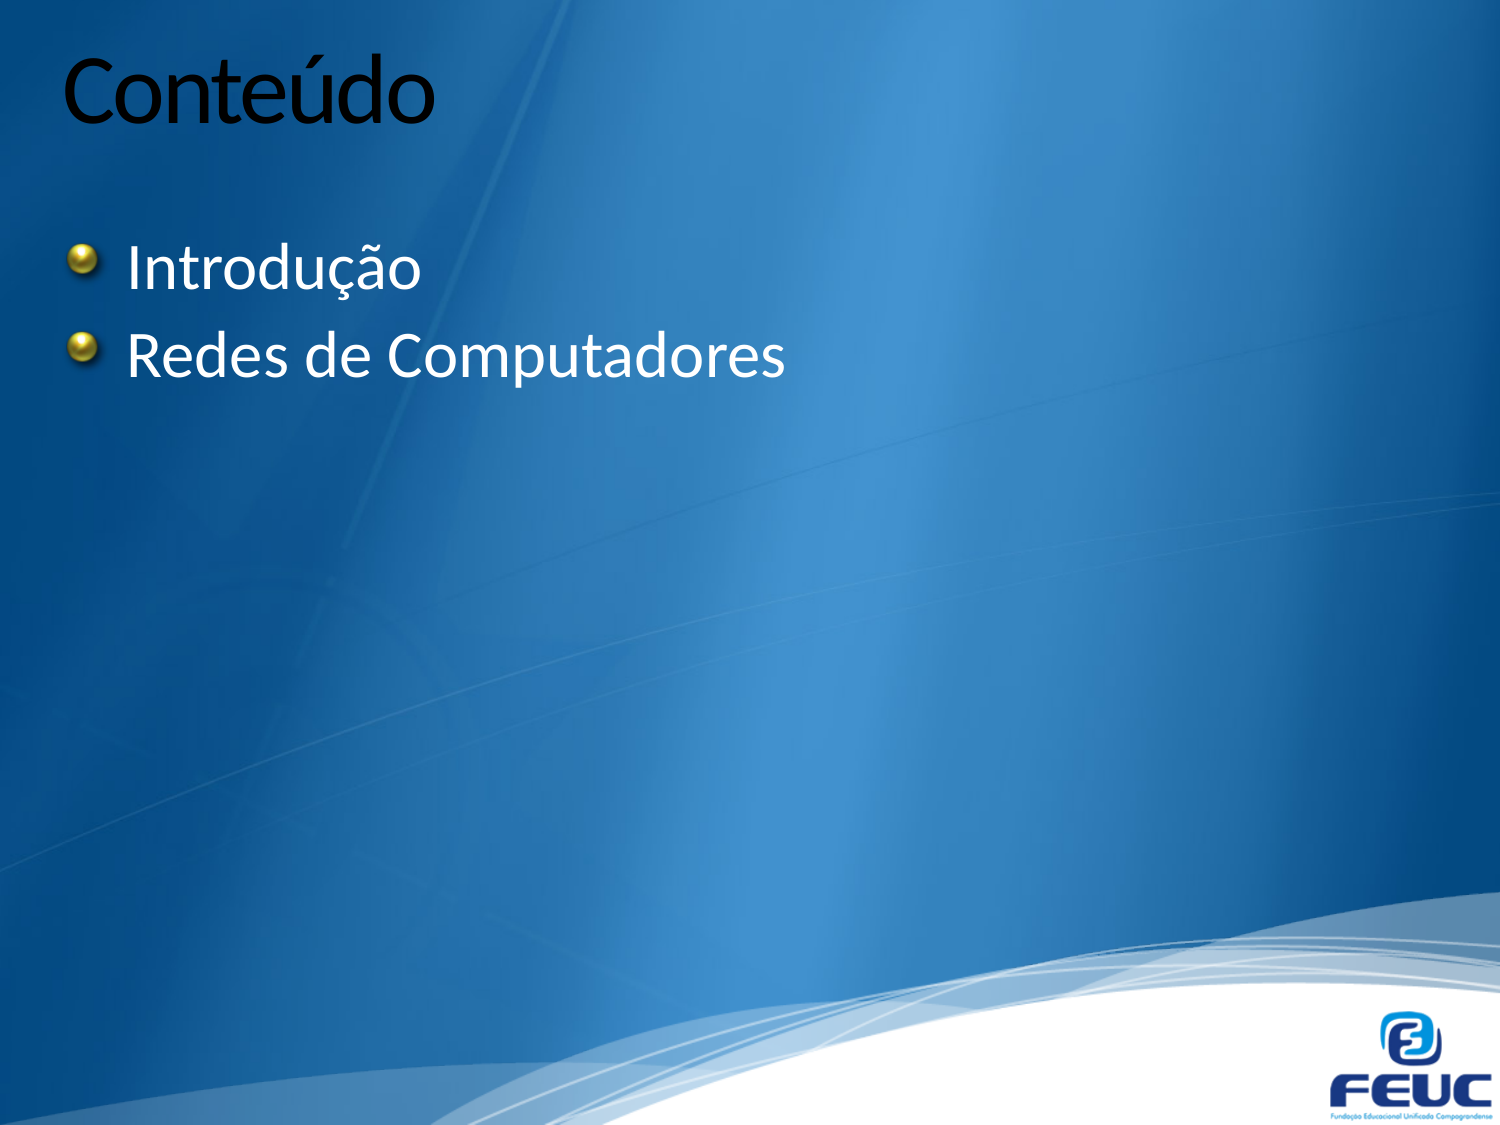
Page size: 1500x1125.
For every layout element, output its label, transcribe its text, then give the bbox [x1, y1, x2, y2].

title Conteúdo [62, 37, 1438, 147]
picture [0, 0, 1500, 1125]
list Introdução Redes de Computadores [62, 231, 1438, 394]
